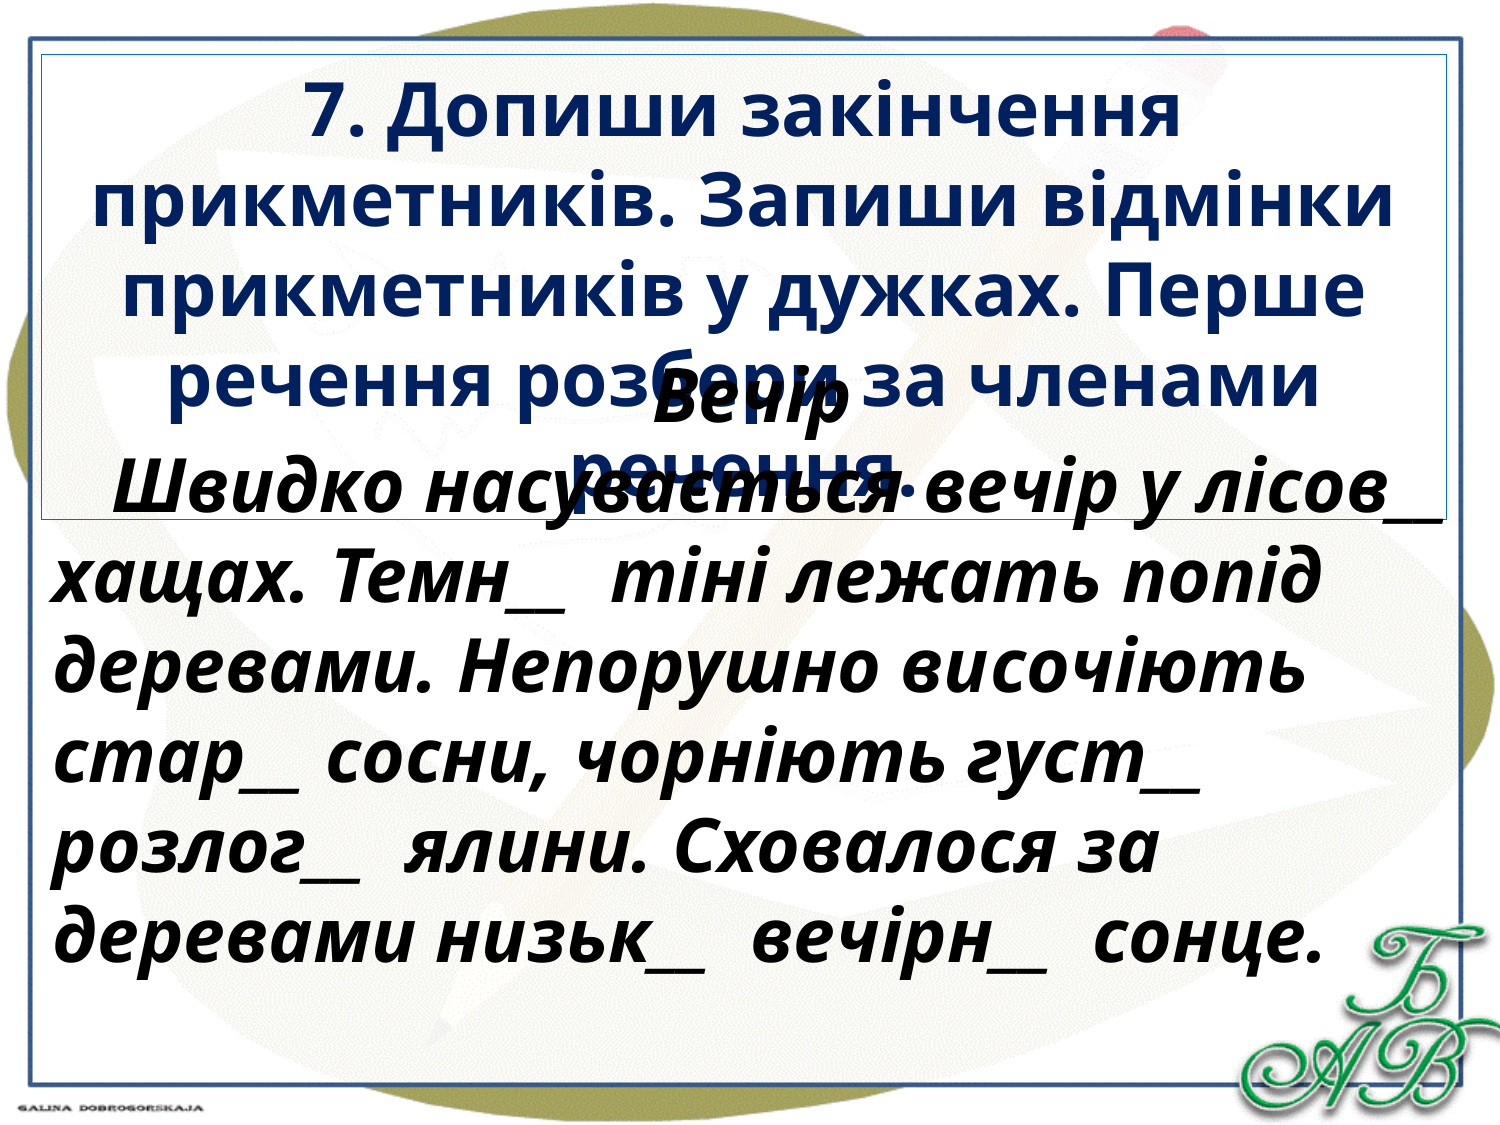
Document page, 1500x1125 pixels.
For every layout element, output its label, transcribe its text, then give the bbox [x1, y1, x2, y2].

text_box Вечір Швидко насувається вечір у лісов__ хащах. Темн__ тіні лежать попід деревами. Непорушно ви­сочіють стар__ сосни, чорніють густ__ розлог__ ялини. Сховалося за деревами низьк__ вечірн__ сонце. [37, 340, 1468, 1026]
text_box 7. Допиши закінчення прикметників. Запиши відмінки прикметників у дужках. Перше речення розбери за члена­ми речення. [41, 54, 1447, 340]
picture [0, 0, 1500, 1125]
